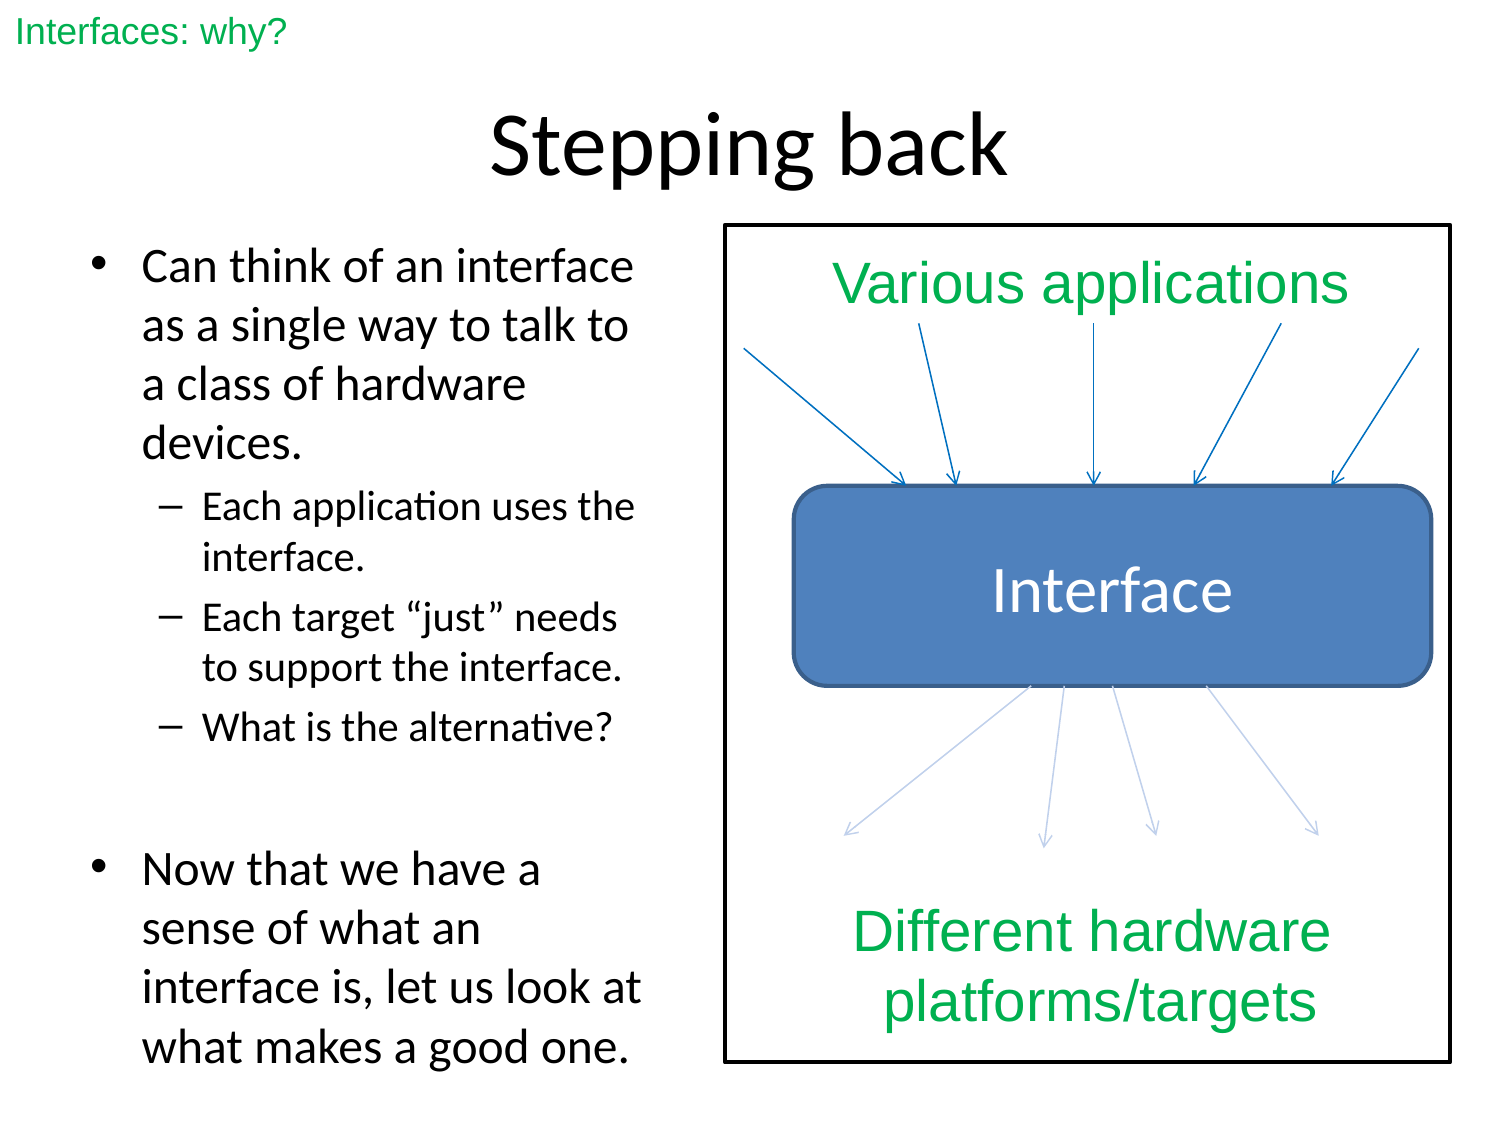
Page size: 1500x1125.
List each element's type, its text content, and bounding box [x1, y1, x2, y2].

title Stepping back [75, 45, 1425, 233]
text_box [743, 237, 1432, 687]
text_box Interfaces: why? [0, 0, 388, 60]
list Can think of an interface as a single way to talk to a class of hardware devices. Each application uses the interface. Each target “just” needs to support the interface. What is the alternative? Now that we have a sense of what an interface is, let us look at what makes a good one. [75, 224, 675, 1088]
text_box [835, 685, 1367, 1043]
text_box [723, 223, 1452, 1064]
